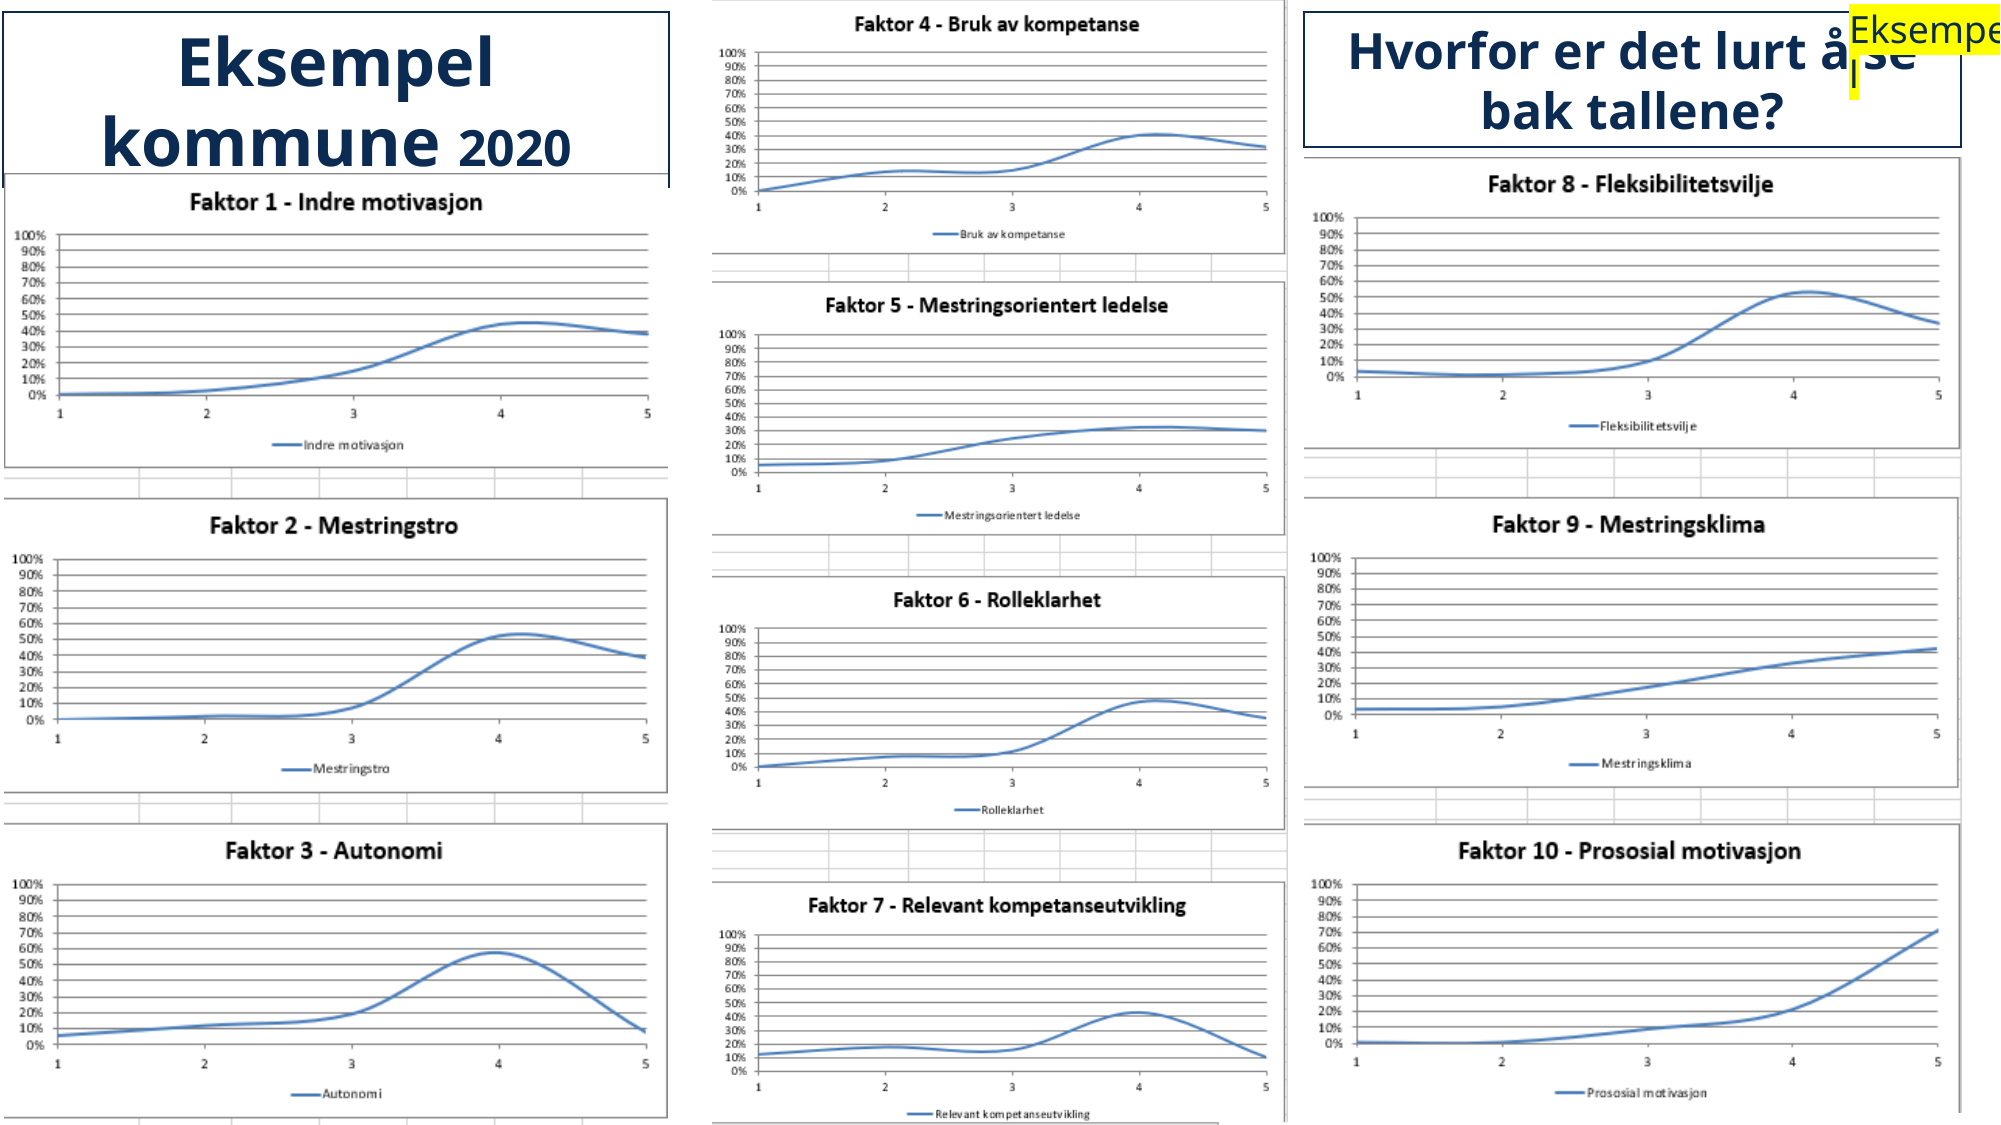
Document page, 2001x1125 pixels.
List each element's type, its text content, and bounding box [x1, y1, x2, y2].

picture [1304, 157, 1962, 1113]
text_box Eksempel [1834, 0, 2000, 104]
picture [4, 173, 668, 1125]
text_box Hvorfor er det lurt å se bak tallene? [1303, 11, 1962, 148]
text_box Eksempel kommune 2020 [2, 11, 670, 188]
picture [712, 0, 1288, 1125]
